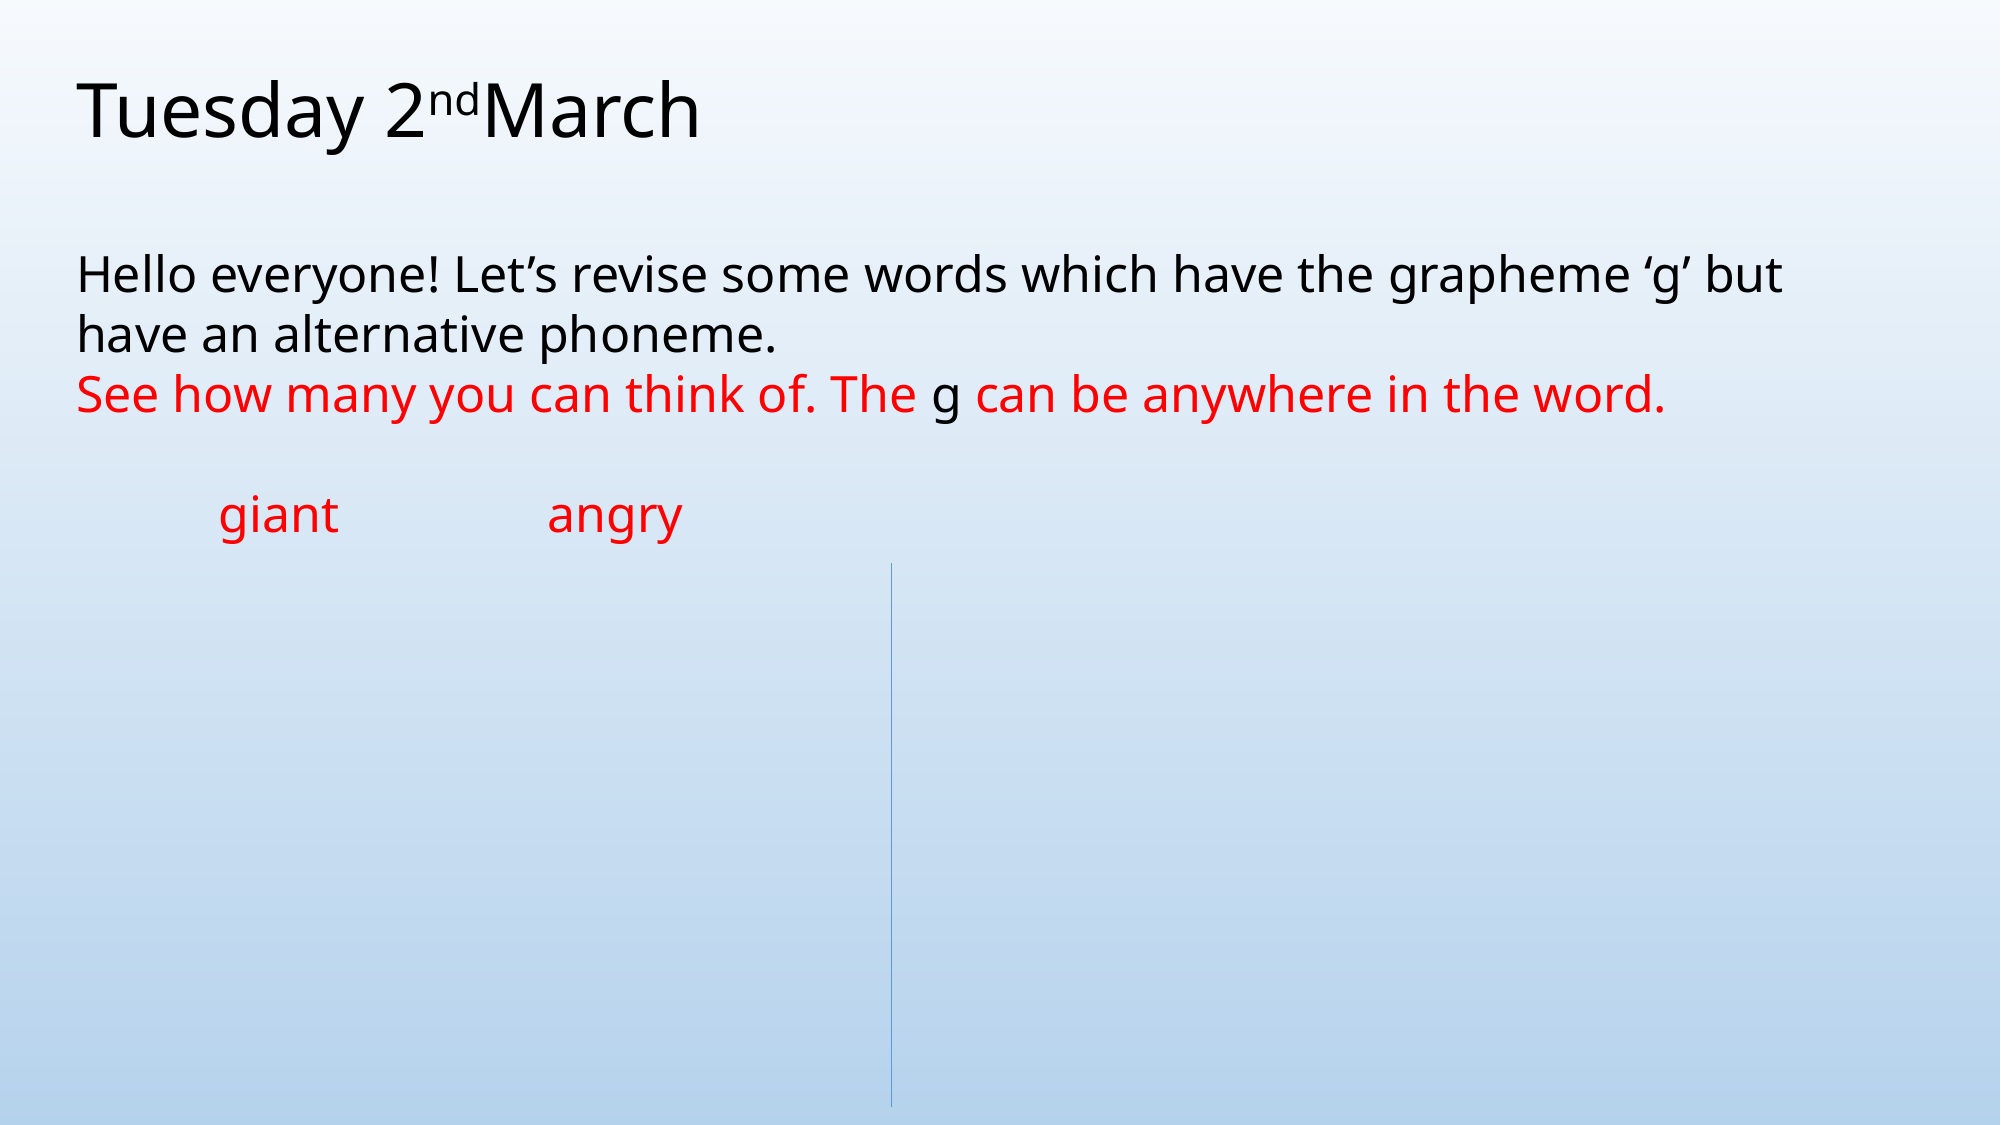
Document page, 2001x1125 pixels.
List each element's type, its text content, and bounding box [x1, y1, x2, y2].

text_box Tuesday 2ndMarch Hello everyone! Let’s revise some words which have the grapheme ‘g’ but have an alternative phoneme. See how many you can think of. The g can be anywhere in the word. giant angry [61, 55, 1834, 1031]
